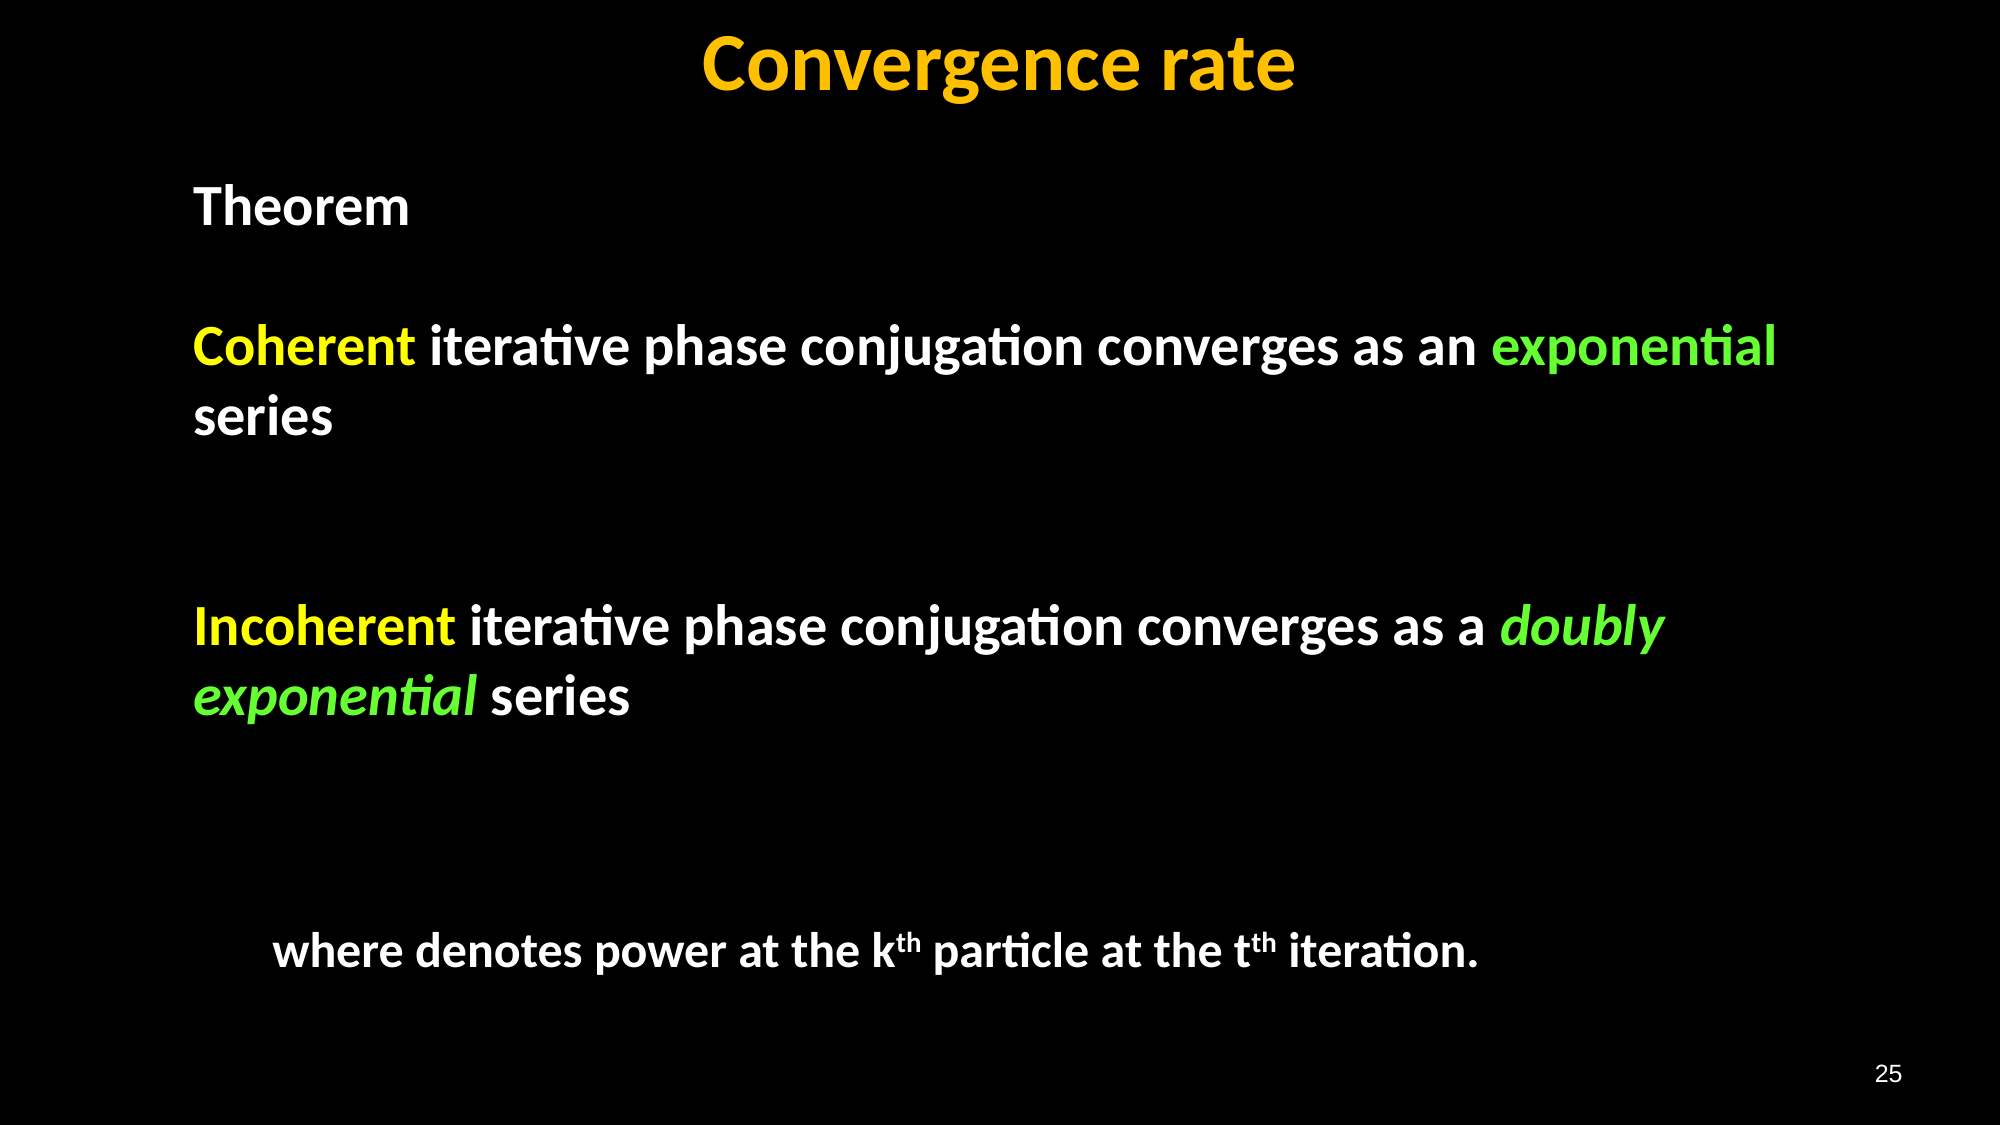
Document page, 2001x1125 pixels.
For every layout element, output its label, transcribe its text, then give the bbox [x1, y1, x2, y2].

slide_number 25 [1859, 1042, 1953, 1103]
text_box Convergence rate [0, 0, 2000, 114]
